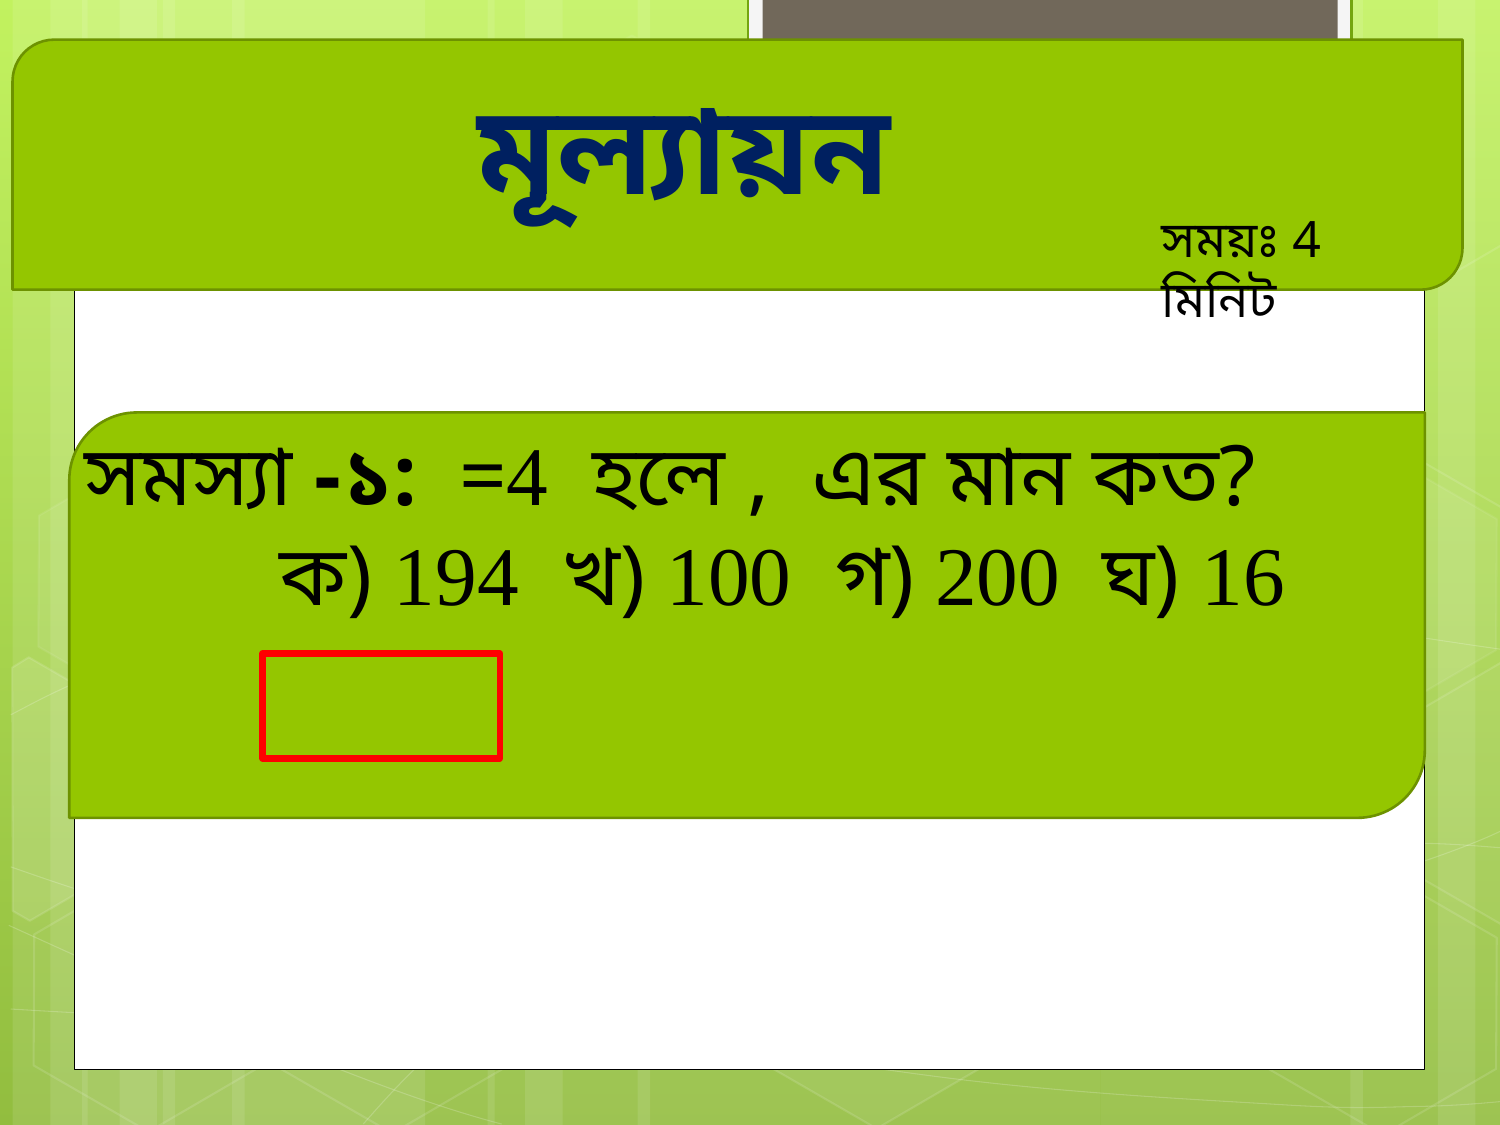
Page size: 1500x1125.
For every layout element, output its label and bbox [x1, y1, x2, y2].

text_box [12, 39, 1463, 322]
text_box [69, 412, 1490, 819]
